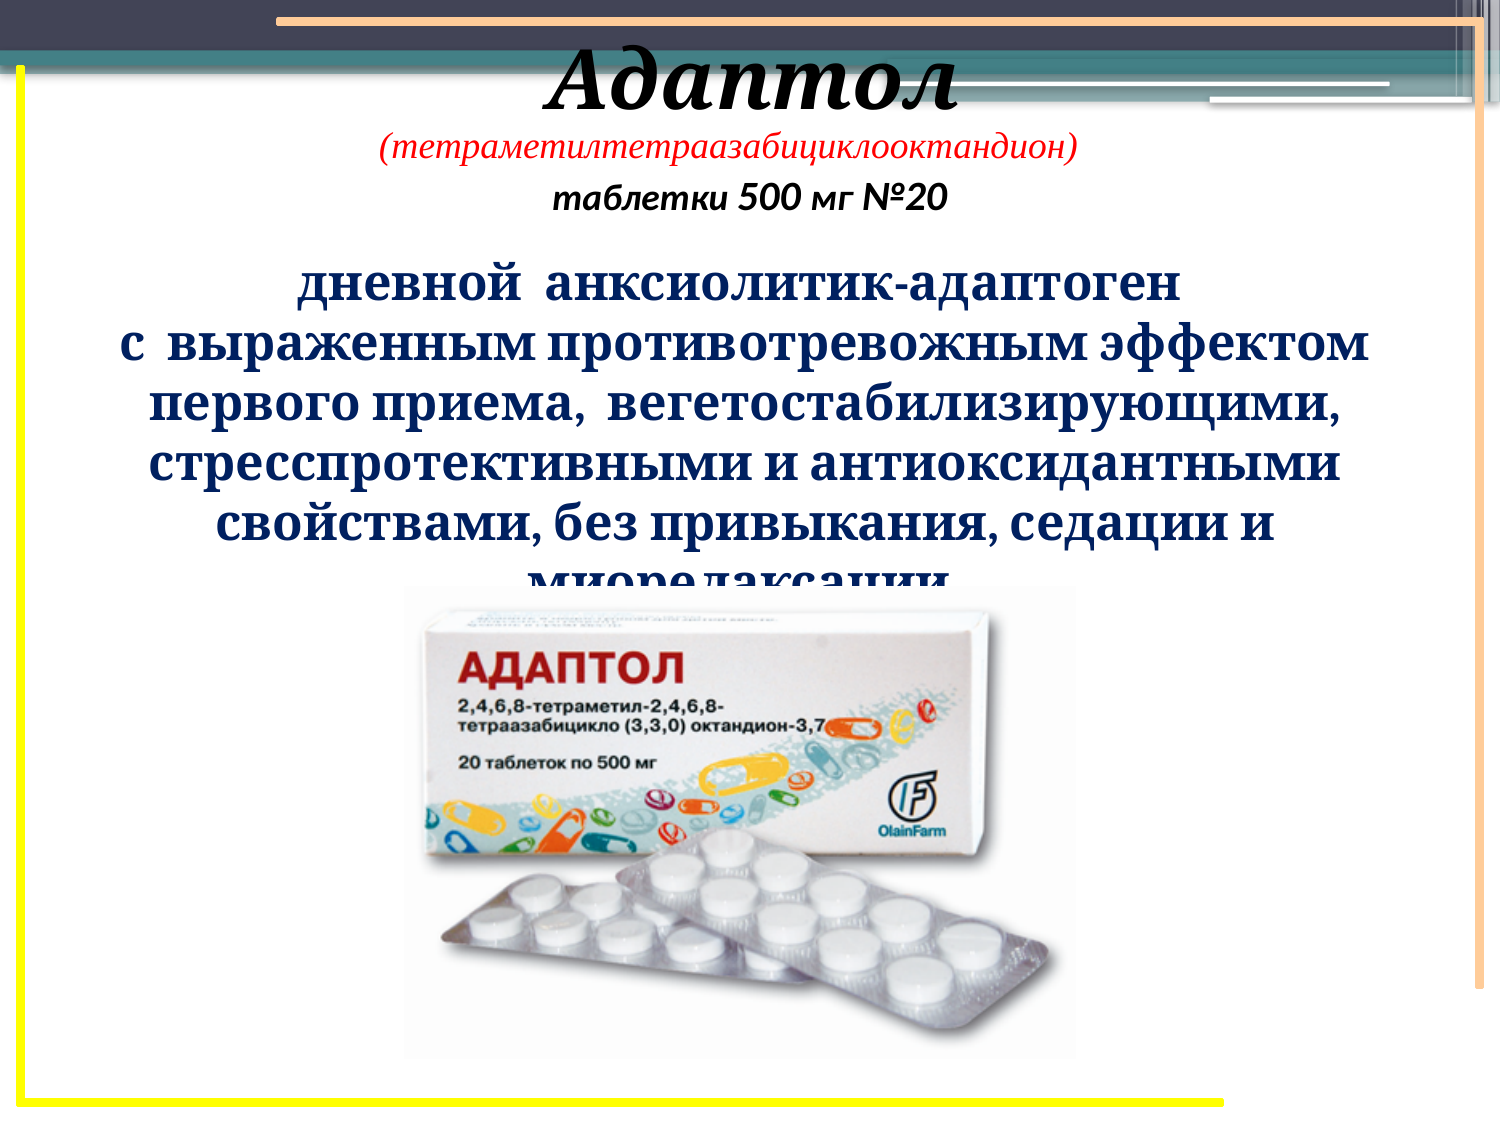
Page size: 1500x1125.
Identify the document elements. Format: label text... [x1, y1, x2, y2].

text_box [16, 65, 25, 243]
text_box таблетки 500 мг №20 [537, 160, 999, 226]
text_box [1475, 17, 1484, 989]
text_box [16, 1098, 1224, 1107]
text_box дневной анксиолитик-адаптоген с выраженным противотревожным эффектом первого приема, вегетостабилизирующими, стресспротективными и антиоксидантными свойствами, без привыкания, седации и миорелаксации [0, 243, 1447, 619]
text_box [16, 619, 25, 1098]
text_box [40, 0, 279, 80]
text_box Адаптол [531, 19, 975, 113]
text_box [279, 17, 1478, 26]
picture [404, 585, 1077, 1059]
text_box (тетраметилтетраазабициклооктандион) [364, 113, 1093, 174]
